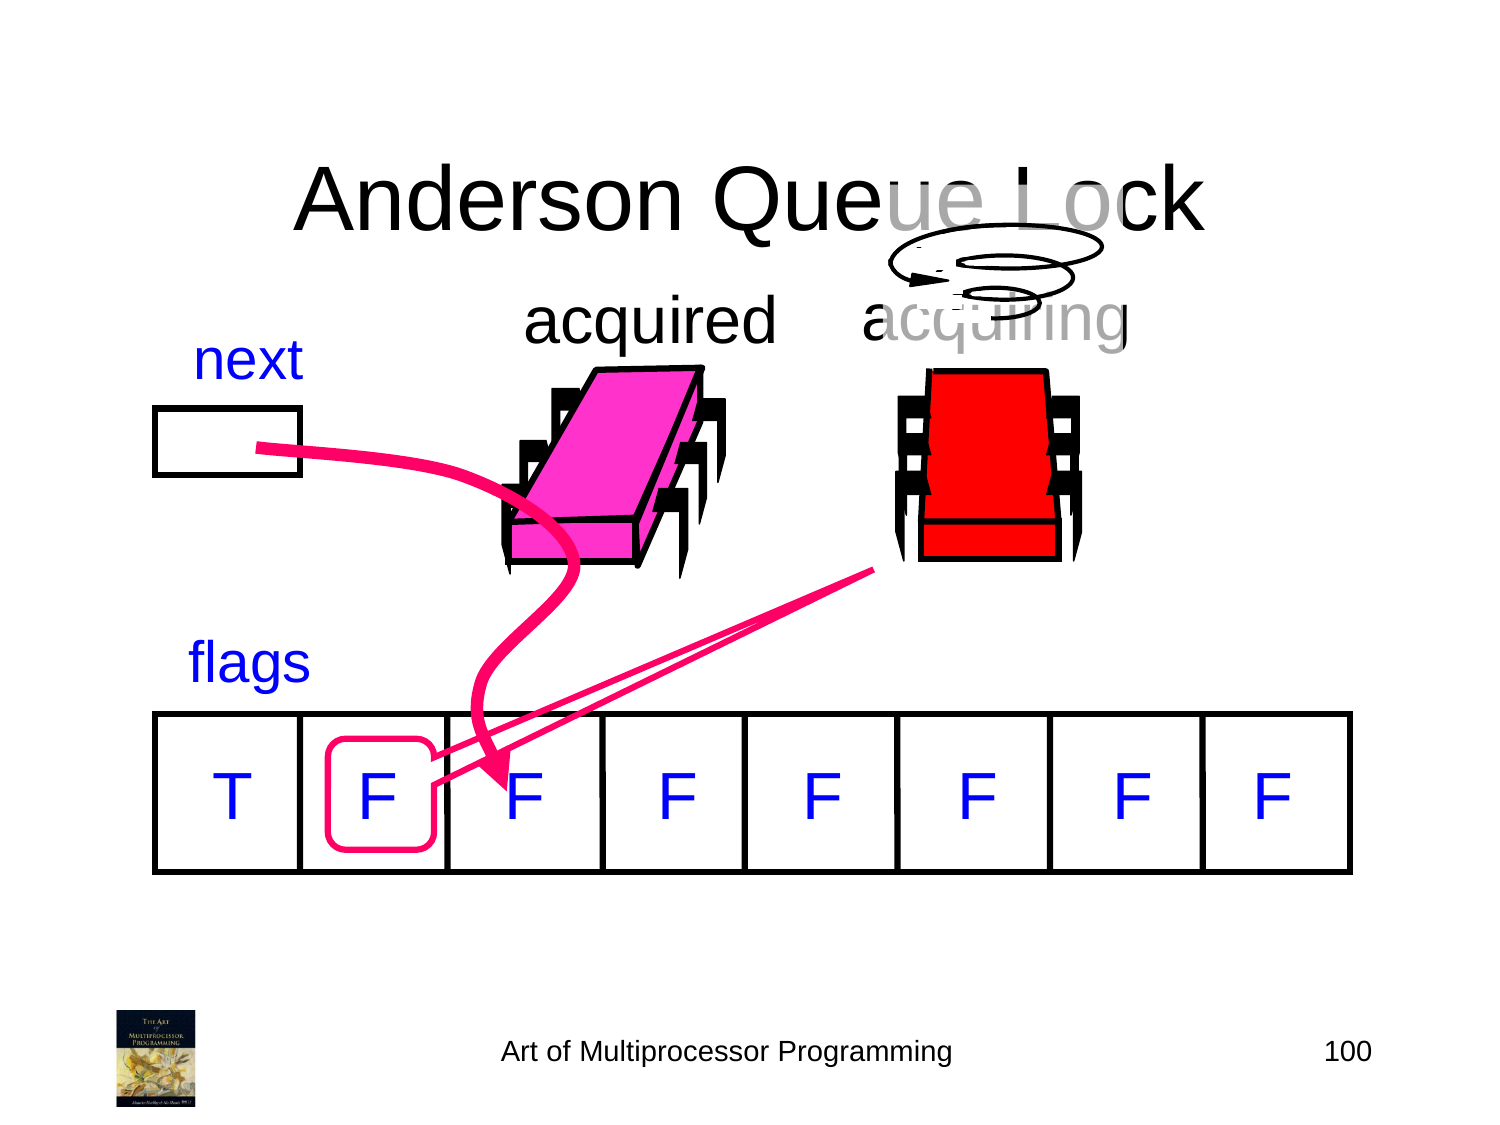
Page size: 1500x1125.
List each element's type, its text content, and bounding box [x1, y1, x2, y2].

text_box [745, 713, 897, 872]
text_box [448, 713, 602, 872]
text_box F [787, 745, 858, 841]
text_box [842, 266, 1151, 562]
text_box F [942, 745, 1013, 841]
text_box next [178, 313, 319, 399]
text_box [155, 713, 300, 872]
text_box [880, 184, 1124, 358]
text_box [1051, 713, 1202, 872]
title Anderson Queue Lock [112, 99, 1388, 288]
text_box flags [173, 617, 327, 702]
text_box [327, 738, 483, 850]
text_box [301, 713, 447, 872]
slide_number 100 [1074, 1024, 1388, 1101]
text_box [486, 571, 871, 756]
text_box [1203, 713, 1350, 872]
text_box F [489, 745, 561, 841]
picture [107, 1010, 204, 1107]
text_box [603, 713, 744, 872]
text_box [898, 713, 1050, 872]
text_box F [1237, 745, 1309, 841]
text_box F [642, 745, 713, 841]
text_box [255, 447, 567, 792]
footer Art of Multiprocessor Programming [433, 1024, 1022, 1101]
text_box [501, 269, 799, 579]
text_box [155, 408, 300, 475]
text_box F [1097, 745, 1169, 841]
text_box T [197, 745, 268, 841]
